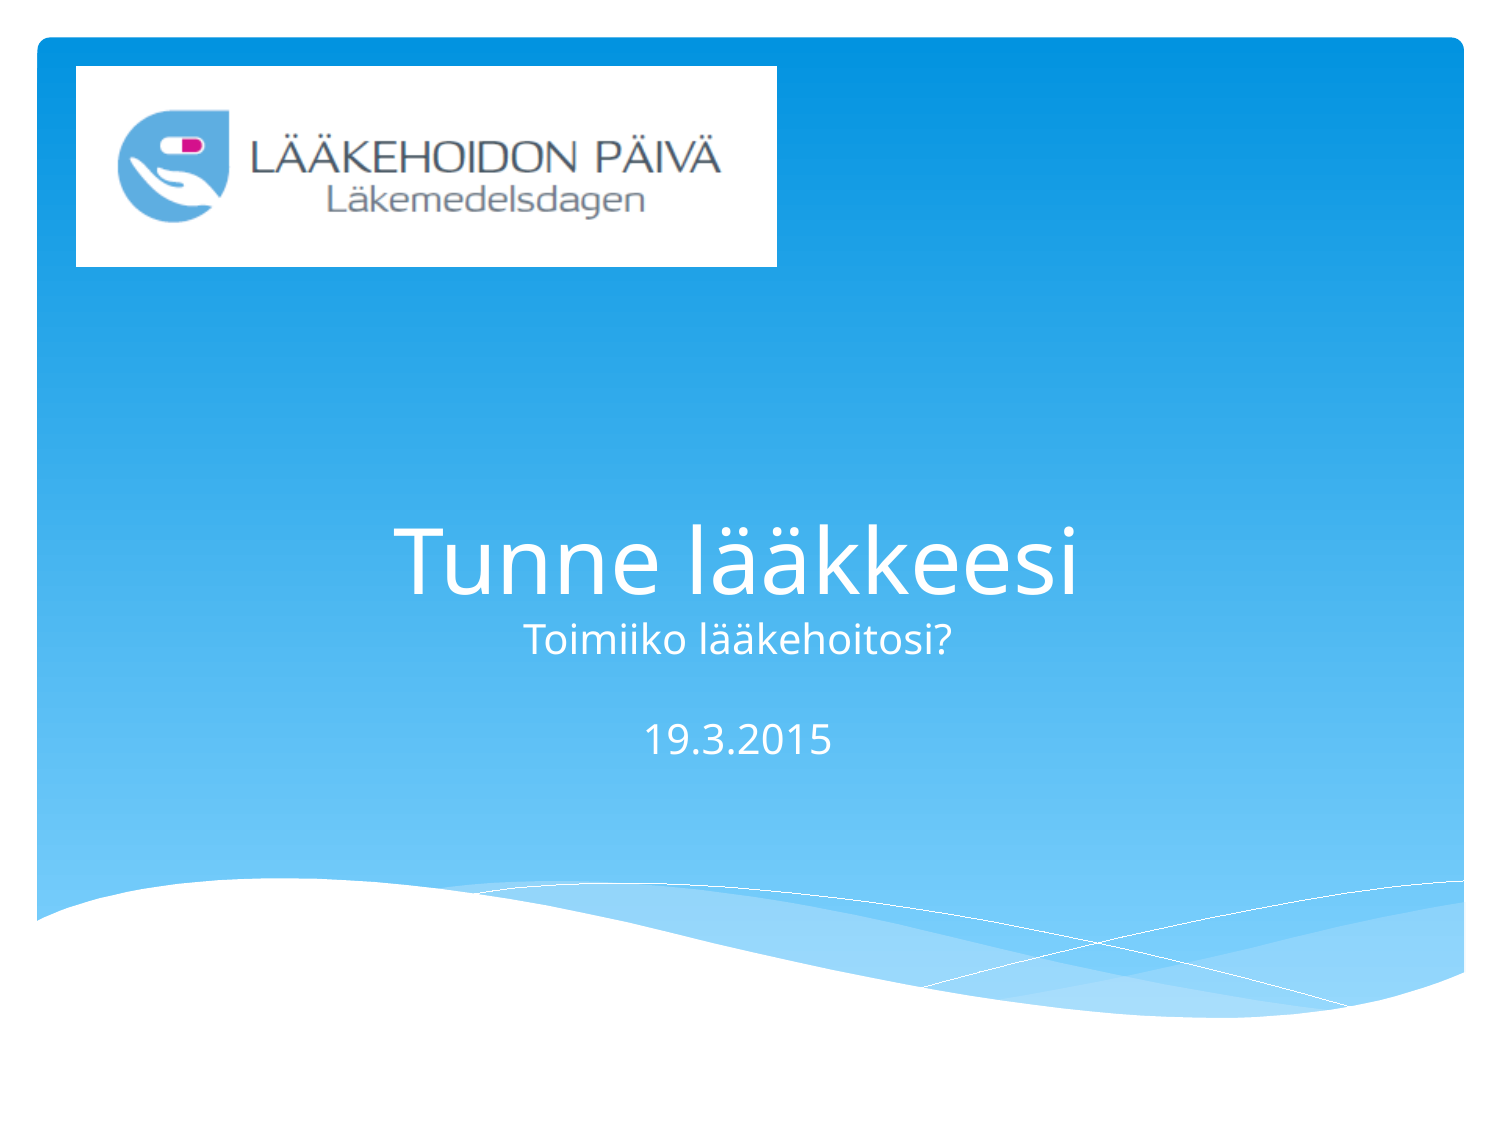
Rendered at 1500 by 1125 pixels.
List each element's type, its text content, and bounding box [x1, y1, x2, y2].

picture [76, 67, 778, 267]
title Tunne lääkkeesi Toimiiko lääkehoitosi? 19.3.2015 [100, 326, 1376, 811]
subtitle [242, 846, 1293, 1063]
